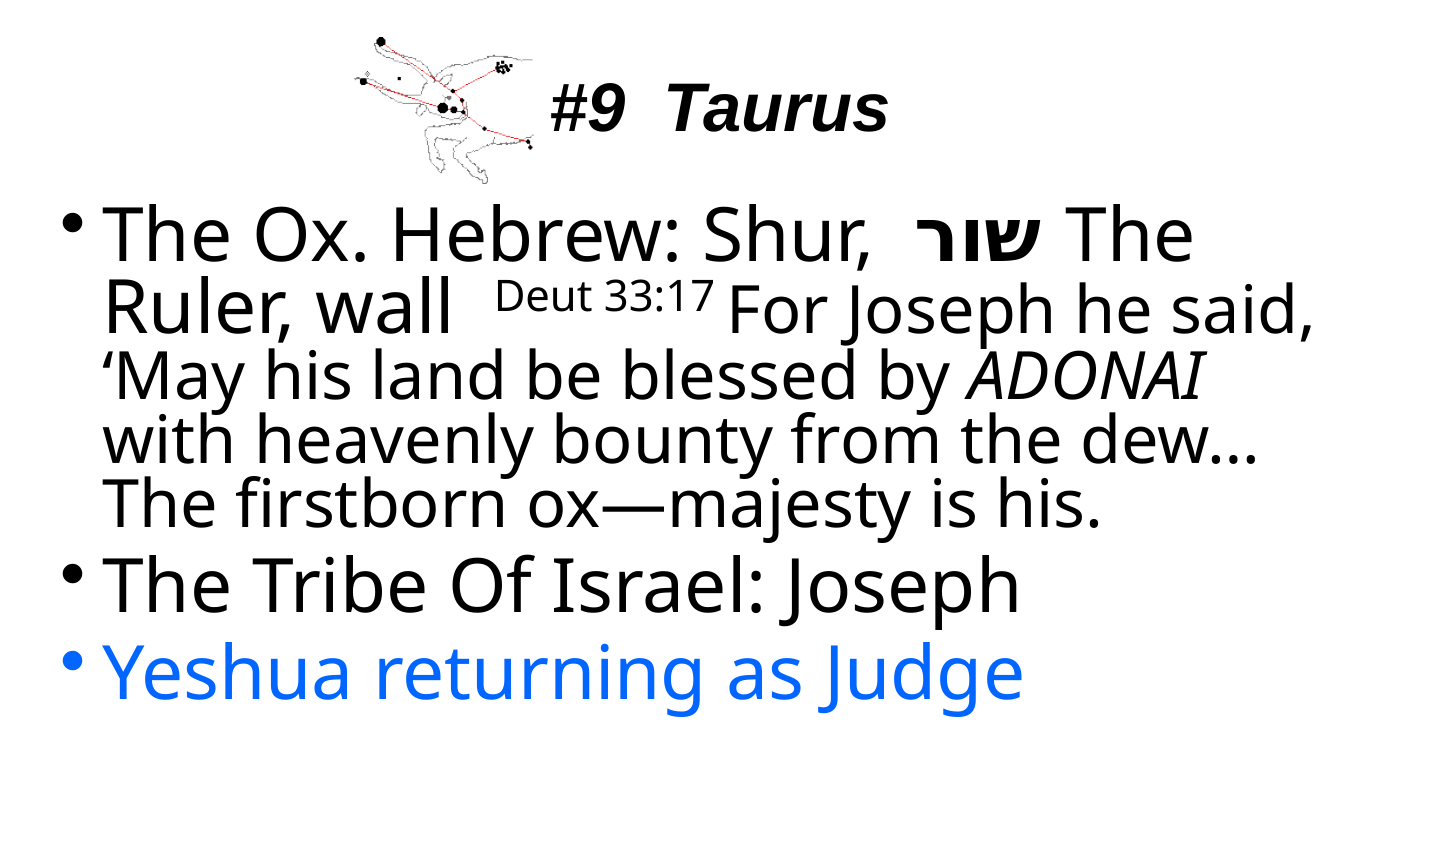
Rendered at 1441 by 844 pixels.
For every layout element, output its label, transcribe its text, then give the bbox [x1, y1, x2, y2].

list The Ox. Hebrew: Shur, שור The Ruler, wall Deut 33:17 For Joseph he said, ‘May his land be blessed by Adonai with heavenly bounty from the dew… The firstborn ox—majesty is his. The Tribe Of Israel: Joseph Yeshua returning as Judge [45, 196, 1383, 785]
title #9 Taurus [71, 33, 1369, 175]
picture [354, 37, 534, 184]
